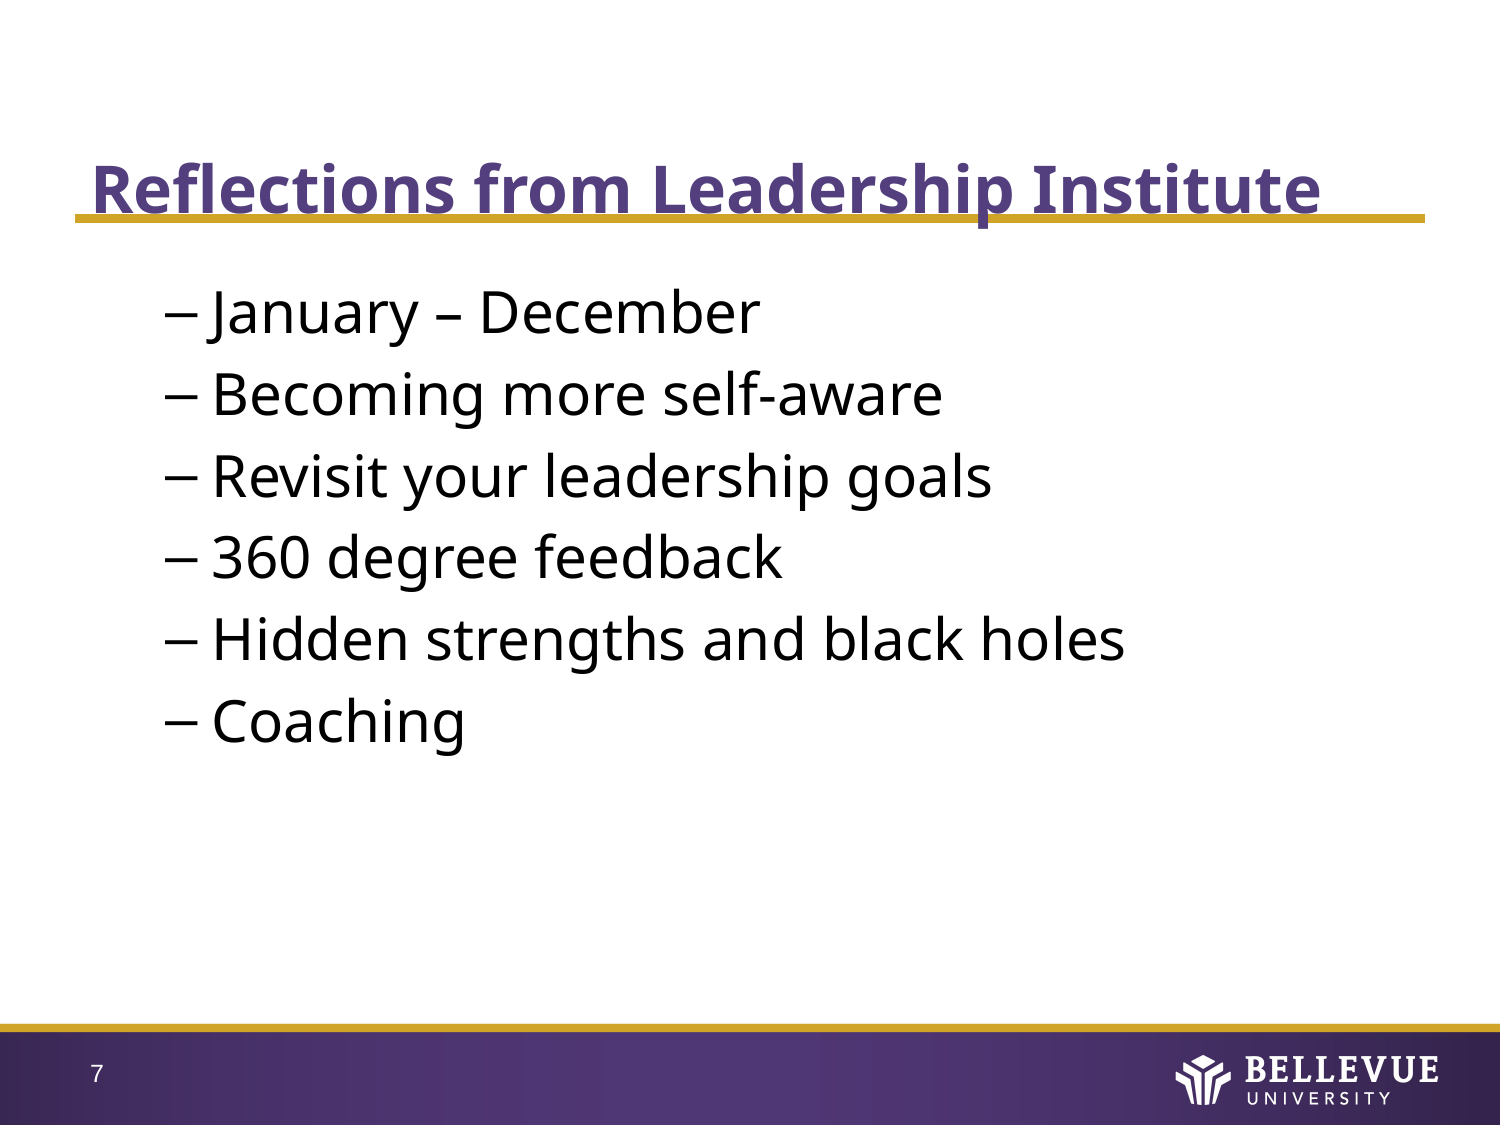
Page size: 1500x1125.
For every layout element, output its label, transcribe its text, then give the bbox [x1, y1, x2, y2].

picture [0, 0, 1500, 1125]
list January – December Becoming more self-aware Revisit your leadership goals 360 degree feedback Hidden strengths and black holes Coaching [75, 267, 1425, 973]
title Reflections from Leadership Institute [75, 75, 1425, 235]
